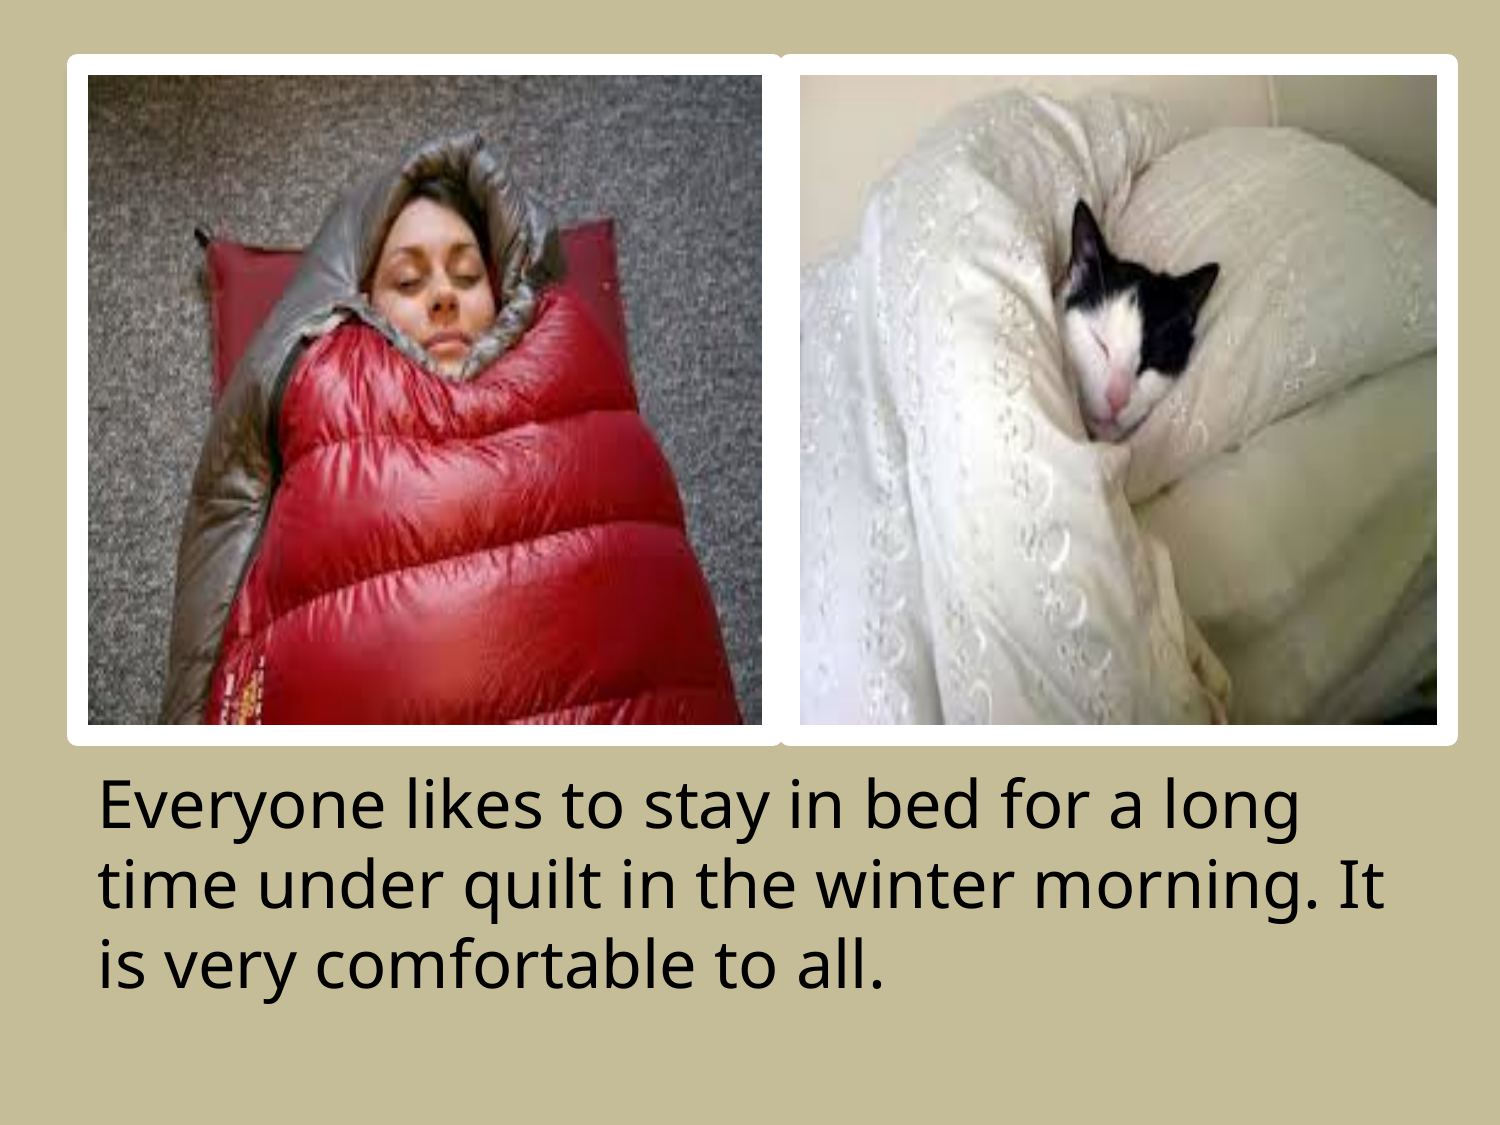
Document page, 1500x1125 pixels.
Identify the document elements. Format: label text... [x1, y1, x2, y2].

text_box Everyone likes to stay in bed for a long time under quilt in the winter morning. It is very comfortable to all. [83, 754, 1434, 1010]
picture [799, 74, 1438, 726]
picture [87, 74, 763, 726]
